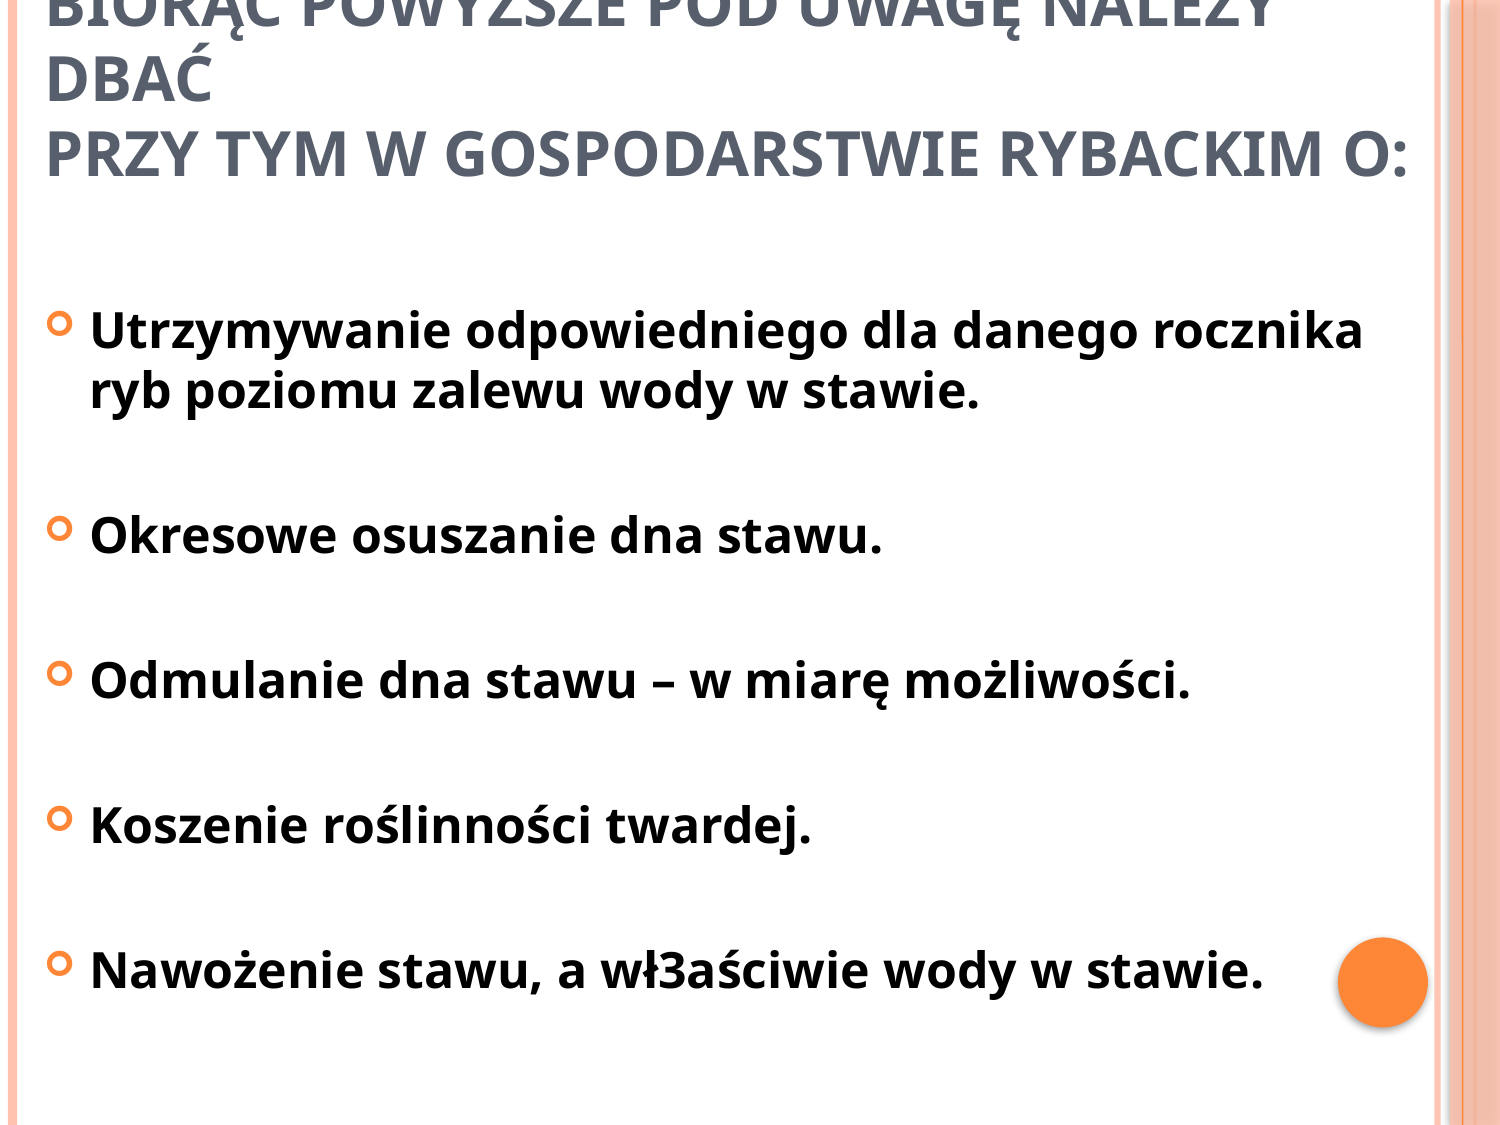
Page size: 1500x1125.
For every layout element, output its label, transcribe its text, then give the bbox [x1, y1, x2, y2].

title Biorąc powyższe pod uwagę należy dbać przy tym w gospodarstwie rybackim o: [29, 19, 1436, 197]
list Utrzymywanie odpowiedniego dla danego rocznika ryb poziomu zalewu wody w stawie. Okresowe osuszanie dna stawu. Odmulanie dna stawu – w miarę możliwości. Koszenie roślinności twardej. Nawożenie stawu, a wł3aściwie wody w stawie. [29, 290, 1436, 1062]
